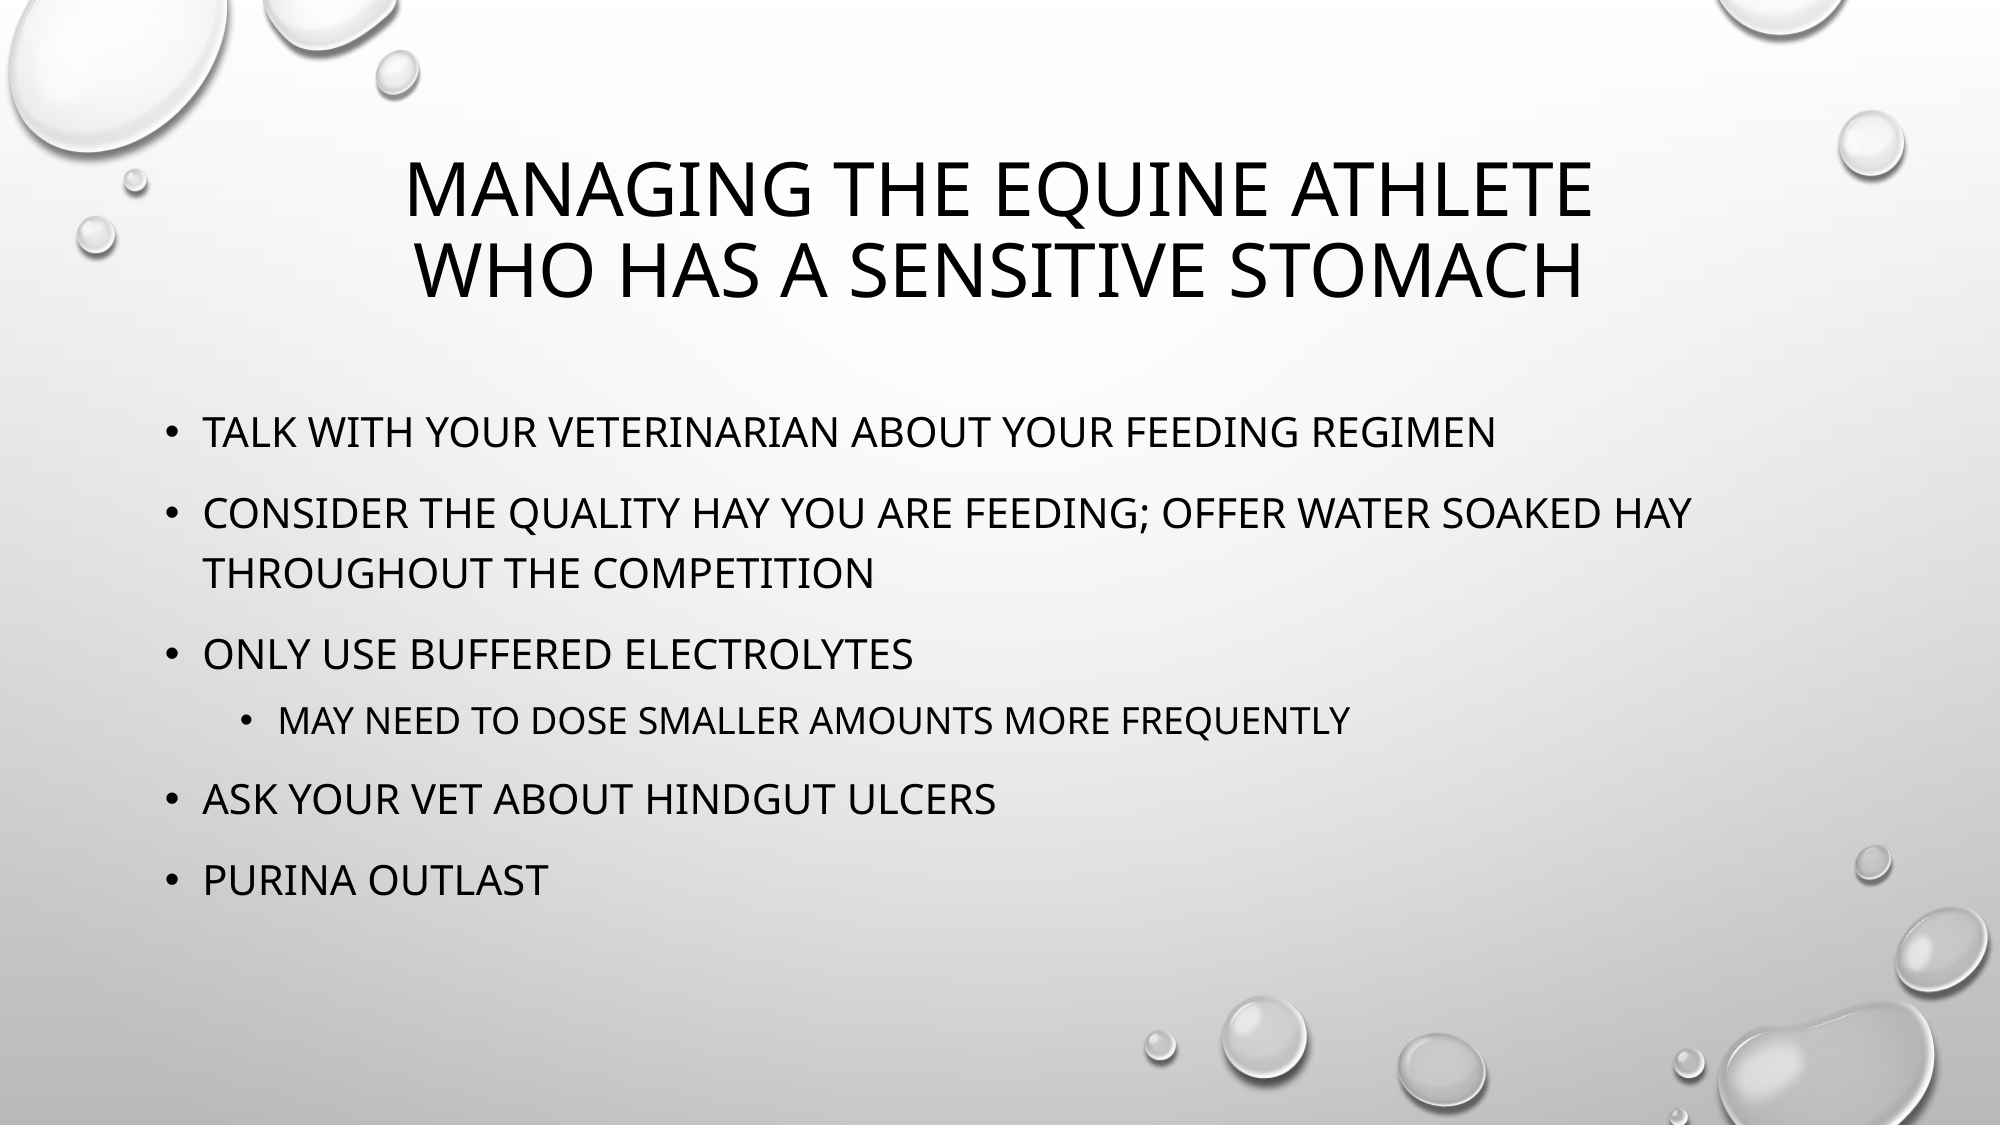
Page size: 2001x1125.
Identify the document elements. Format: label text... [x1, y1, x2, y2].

picture [0, 0, 2000, 1125]
list Talk with your veterinarian about your feeding regimen Consider the quality hay you are feeding; Offer water soaked hay throughout the competition Only use buffered electrolytes May need to dose smaller amounts more frequently Ask your vet about hindgut ulcers Purina Outlast [149, 388, 1850, 1009]
title Managing the equine athlete who has a sensitive stomach [149, 101, 1851, 364]
